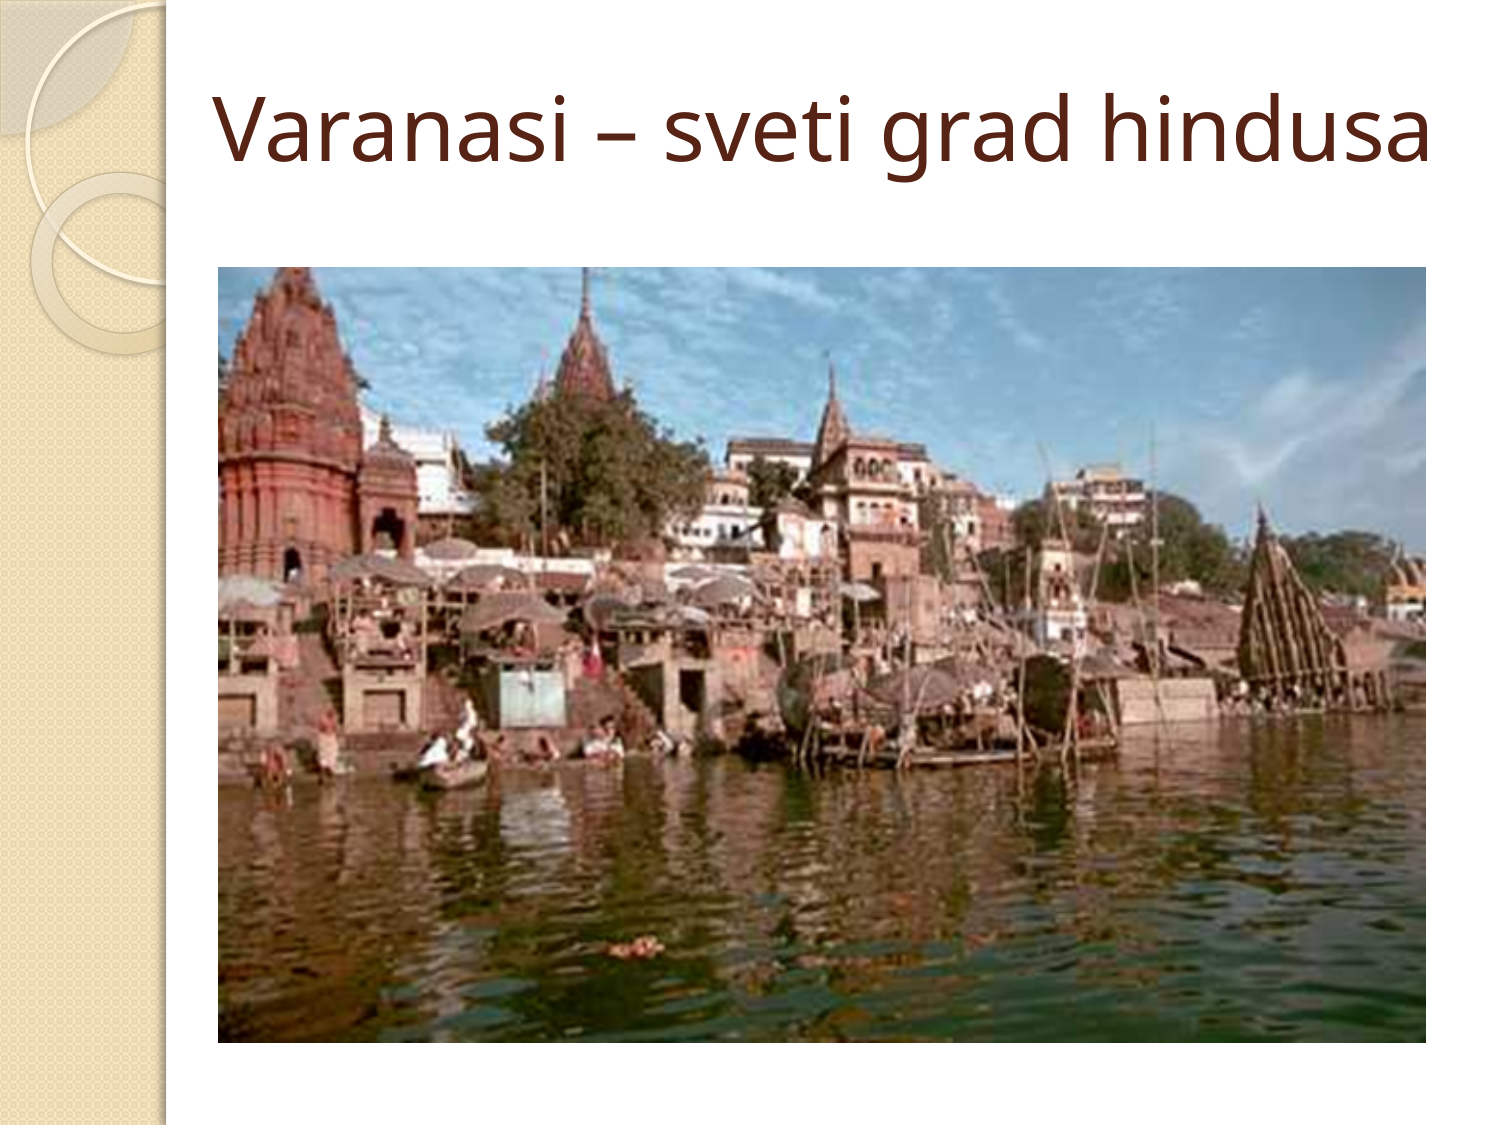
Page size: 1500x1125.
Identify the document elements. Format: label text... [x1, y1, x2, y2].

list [218, 266, 1426, 1043]
title Varanasi – sveti grad hindusa [183, 19, 1466, 233]
